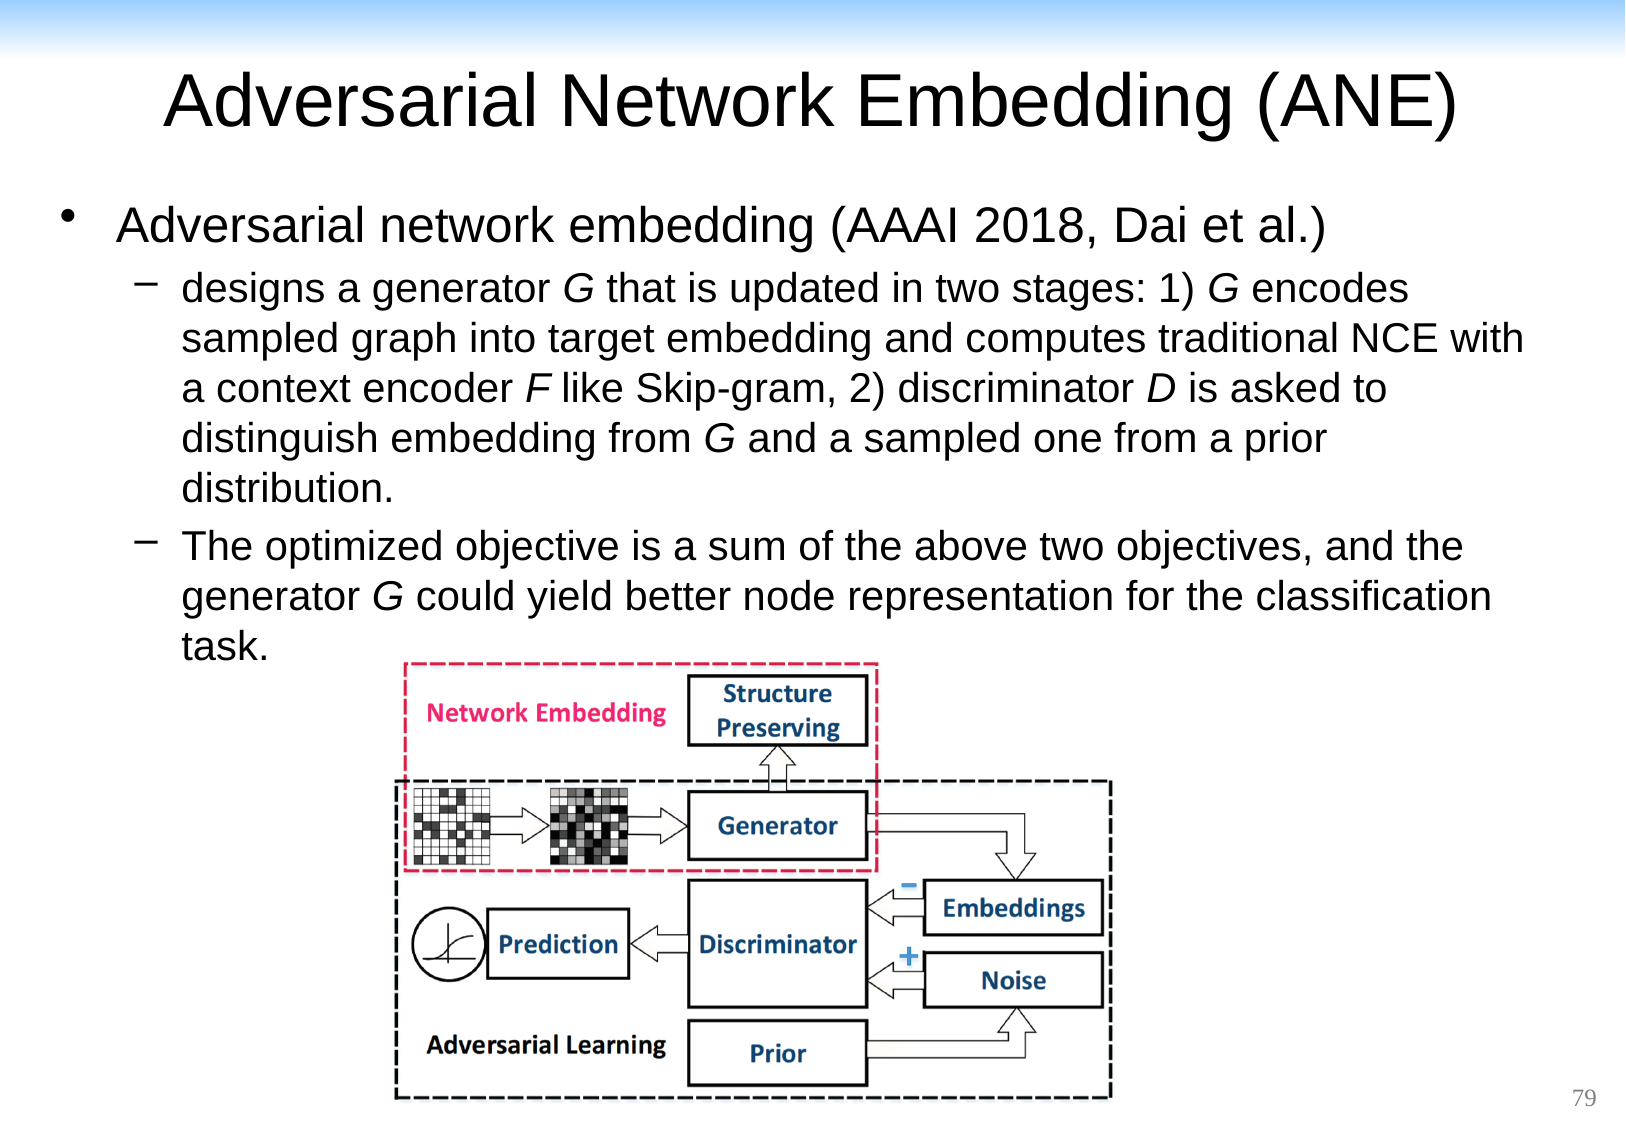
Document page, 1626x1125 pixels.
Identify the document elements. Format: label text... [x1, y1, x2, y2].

picture [375, 644, 1127, 1113]
title Adversarial Network Embedding (ANE) [44, 31, 1581, 161]
list Adversarial network embedding (AAAI 2018, Dai et al.) designs a generator G that is updated in two stages: 1) G encodes sampled graph into target embedding and computes traditional NCE with a context encoder F like Skip-gram, 2) discriminator D is asked to distinguish embedding from G and a sampled one from a prior distribution. The optimized objective is a sum of the above two objectives, and the generator G could yield better node representation for the classification task. [44, 184, 1544, 994]
